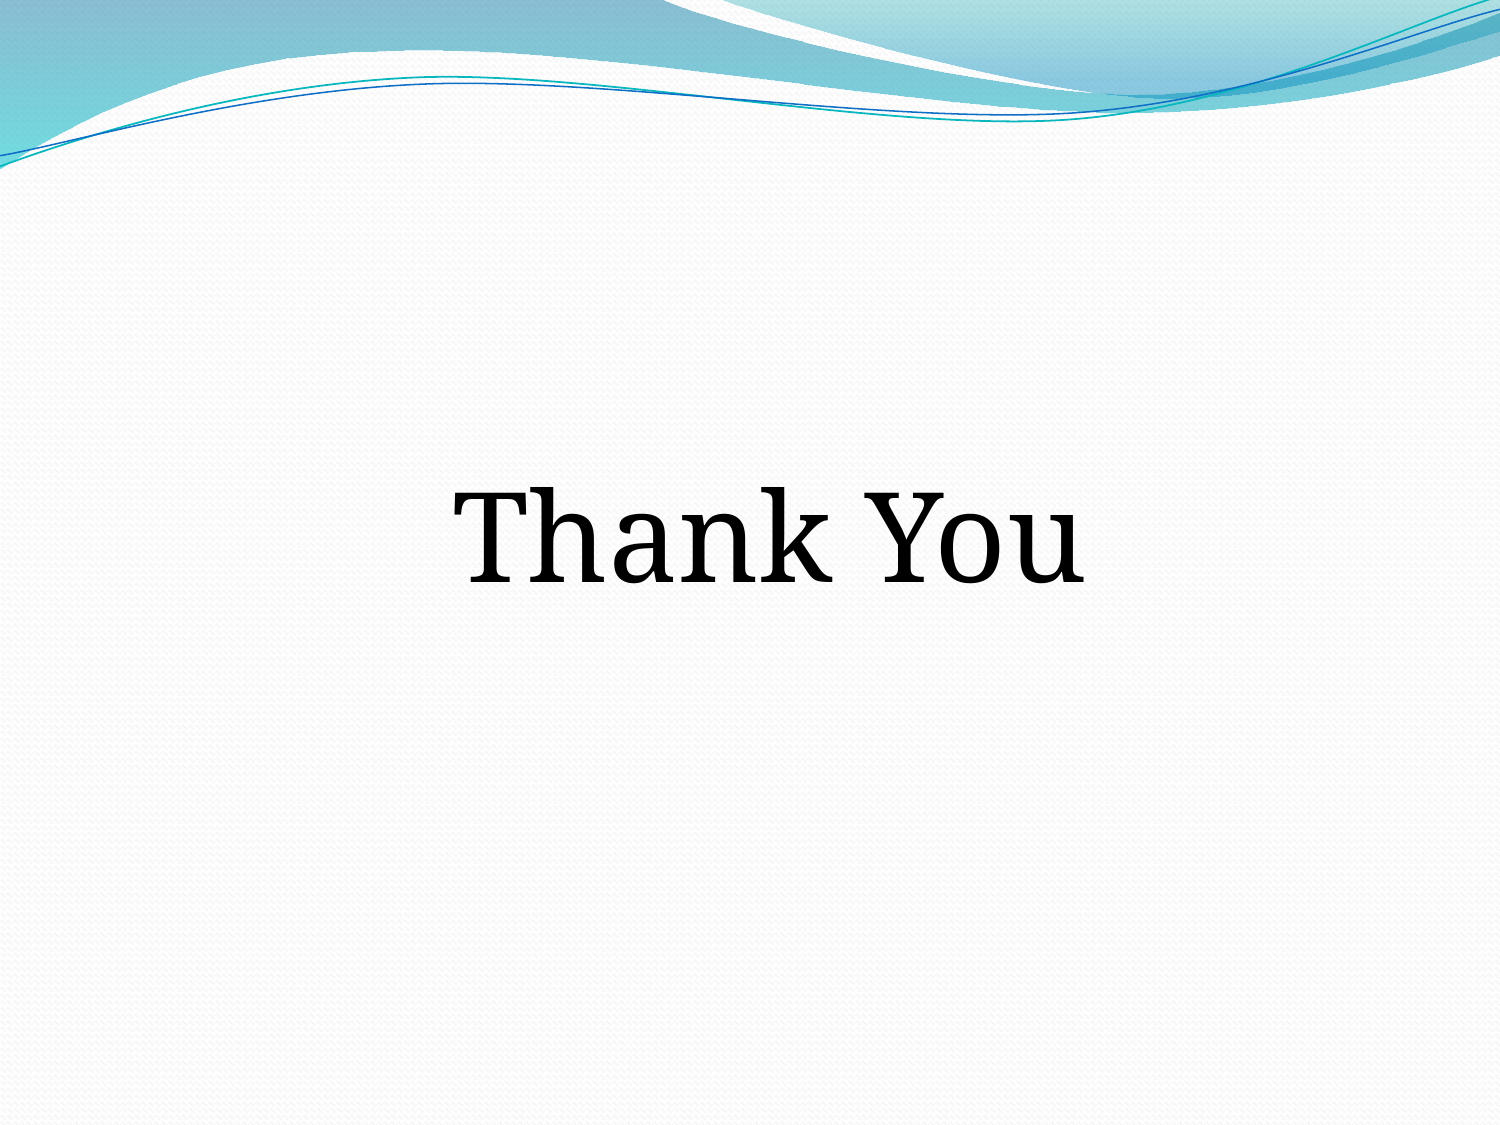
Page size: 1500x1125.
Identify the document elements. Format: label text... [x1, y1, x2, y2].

text_box Thank You [437, 449, 1363, 615]
